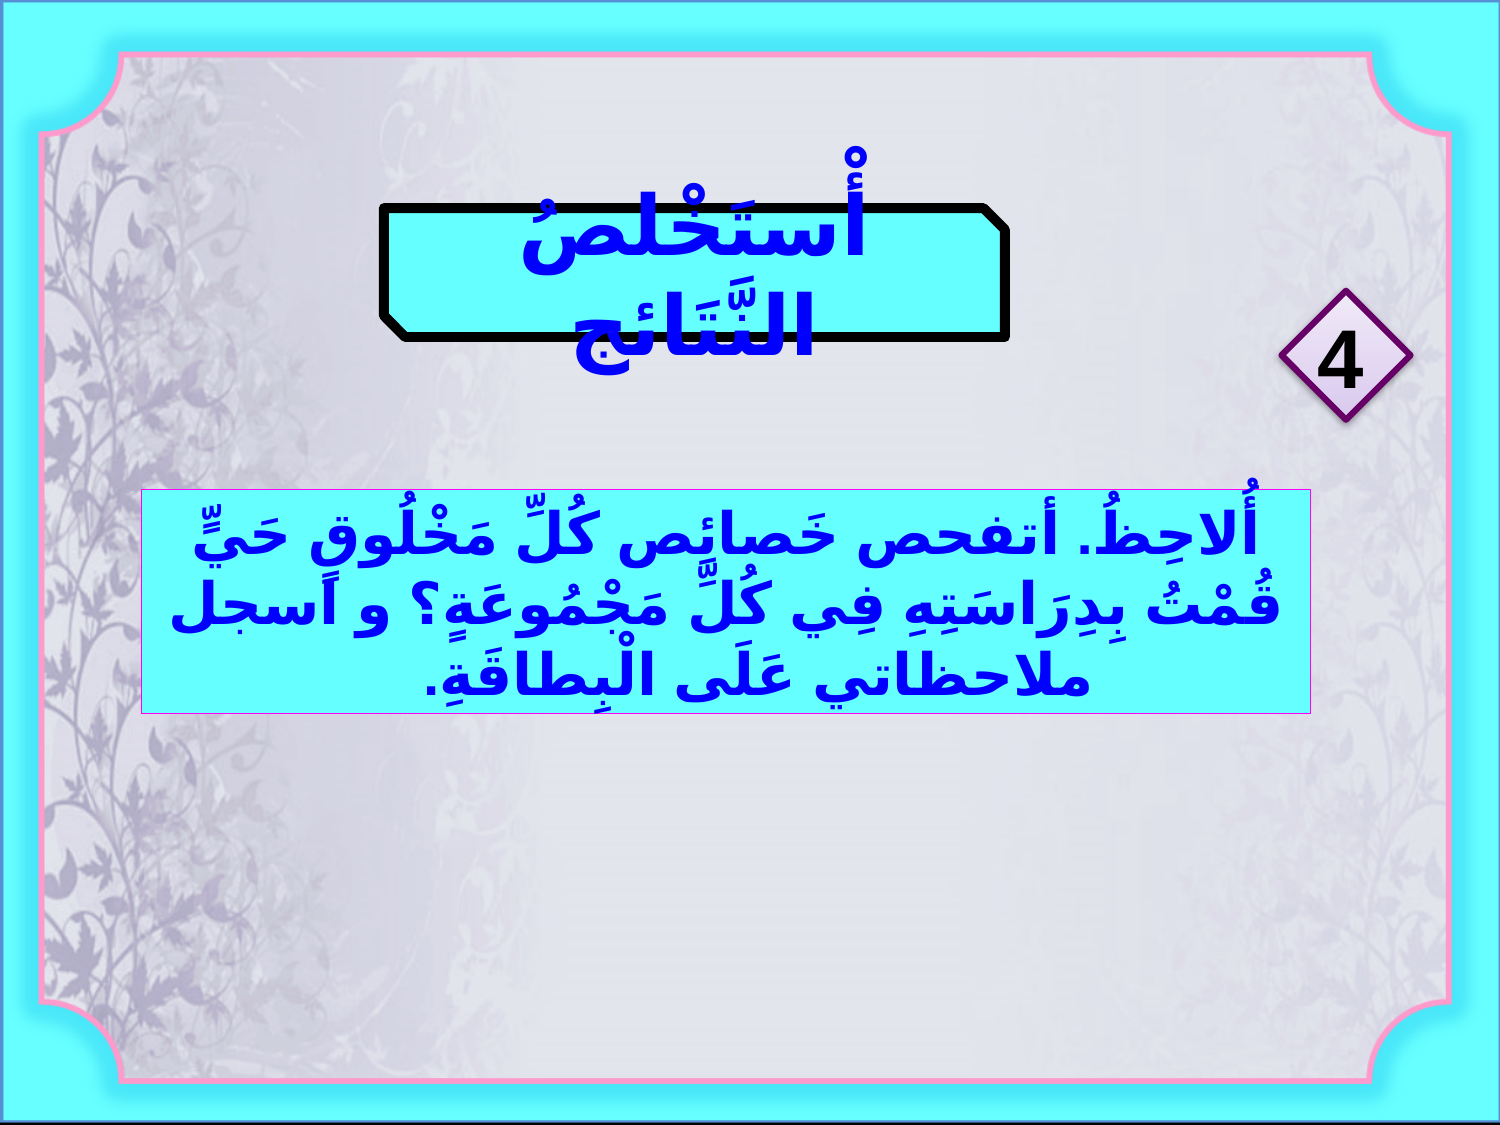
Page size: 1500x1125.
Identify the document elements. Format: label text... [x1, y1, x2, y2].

picture [0, 0, 1500, 1125]
text_box أْستَخْلصُ النَّتَائج [381, 206, 1007, 340]
text_box أُلاحِظُ. أتفحص خَصائِص كُلِّ مَخْلُوقٍ حَيٍّ قُمْتُ بِدِرَاسَتِهِ فِي كُلِّ مَجْمُوعَةٍ؟ و اسجل ملاحظاتي عَلَى الْبِطاقَةِ. [141, 489, 1311, 714]
footer [512, 1042, 988, 1103]
text_box 4 [1281, 290, 1412, 421]
